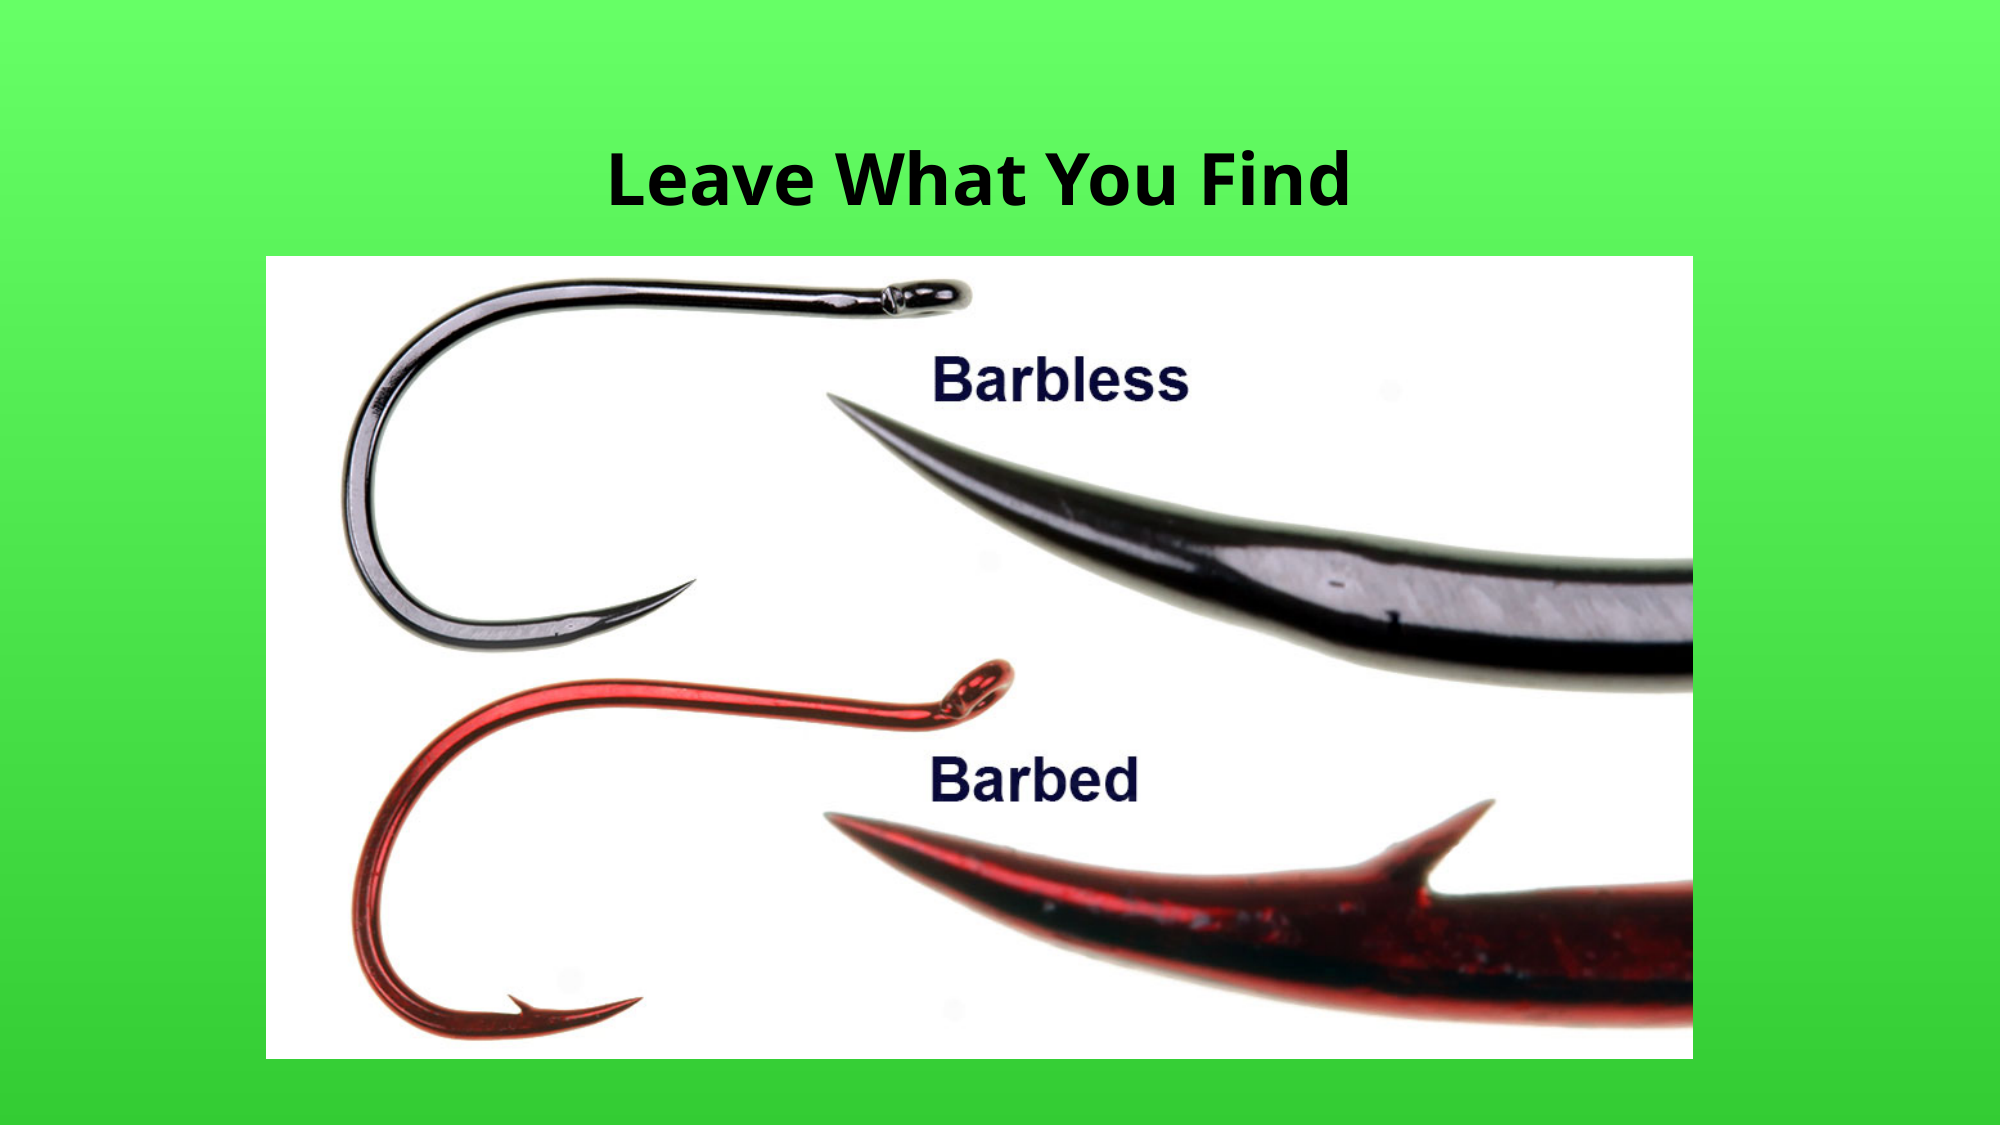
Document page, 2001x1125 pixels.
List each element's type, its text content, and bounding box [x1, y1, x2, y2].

picture [266, 256, 1693, 1059]
title Leave What You Find [89, 52, 1871, 229]
